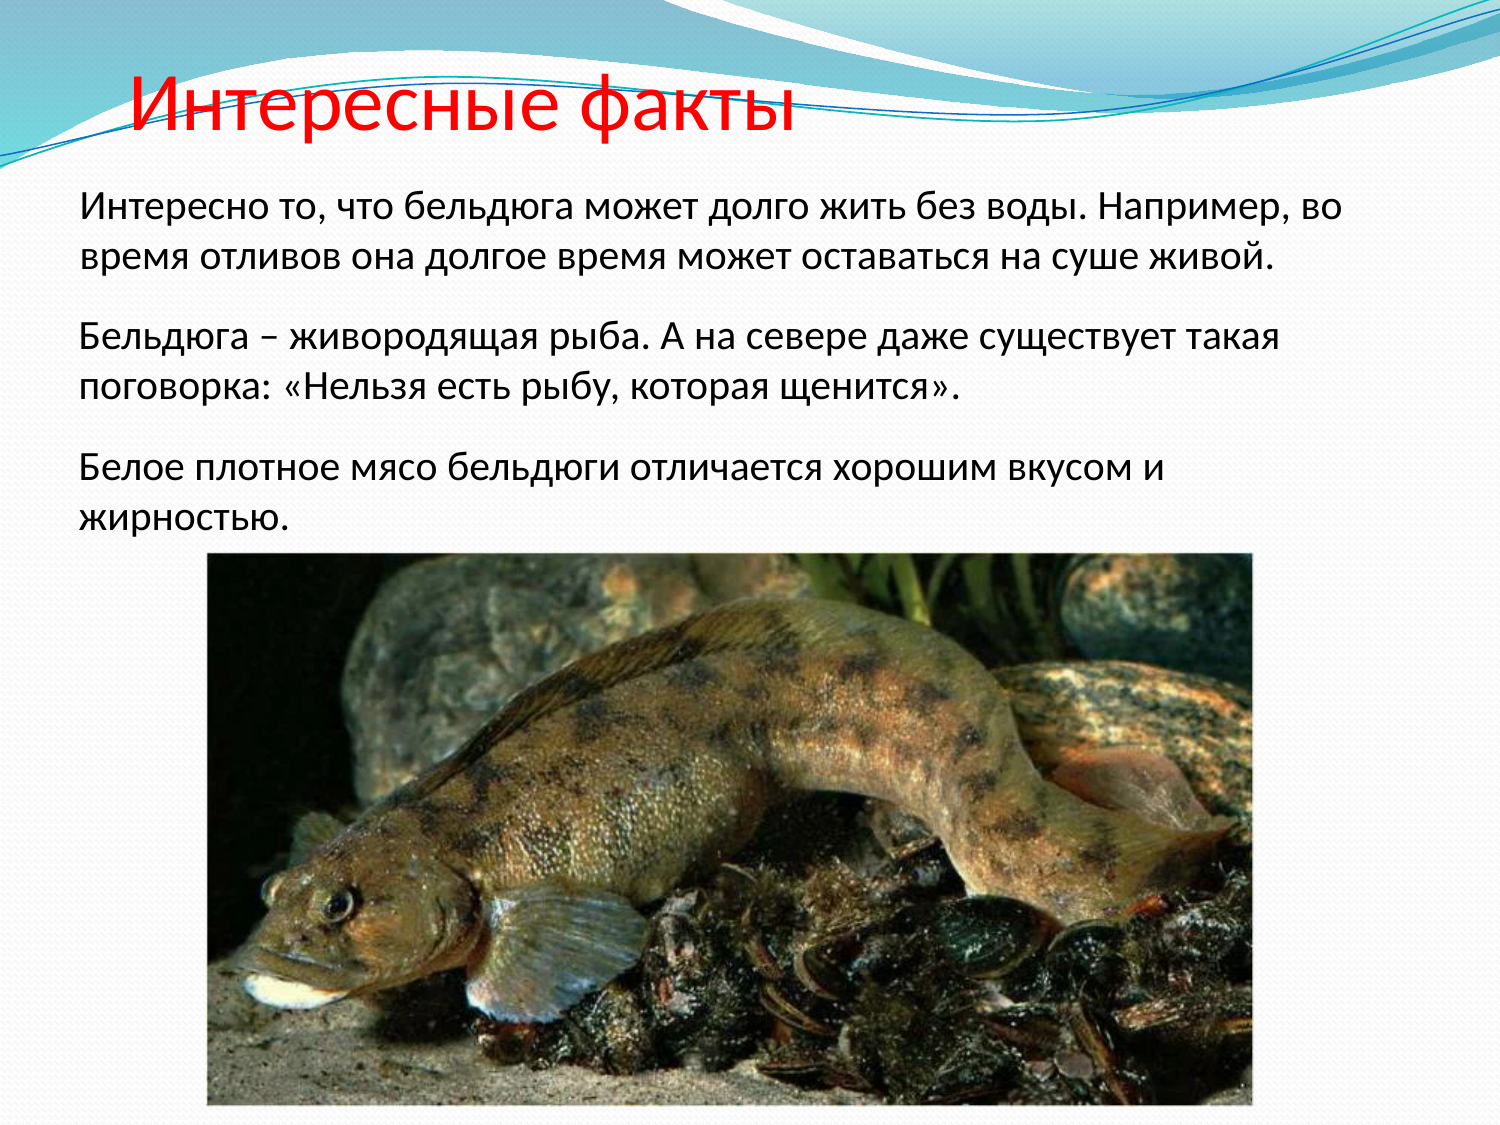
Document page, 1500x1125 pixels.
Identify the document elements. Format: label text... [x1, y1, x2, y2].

text_box Интересные факты [113, 39, 930, 155]
picture [206, 551, 1254, 1107]
text_box Интересно то, что бельдюга может долго жить без воды. Например, во время отливов она долгое время может оставаться на суше живой. [64, 170, 1436, 285]
text_box Белое плотное мясо бельдюги отличается хорошим вкусом и жирностью. [63, 431, 1353, 546]
text_box Бельдюга – живородящая рыба. А на севере даже существует такая поговорка: «Нельзя есть рыбу, которая щенится». [63, 300, 1328, 416]
